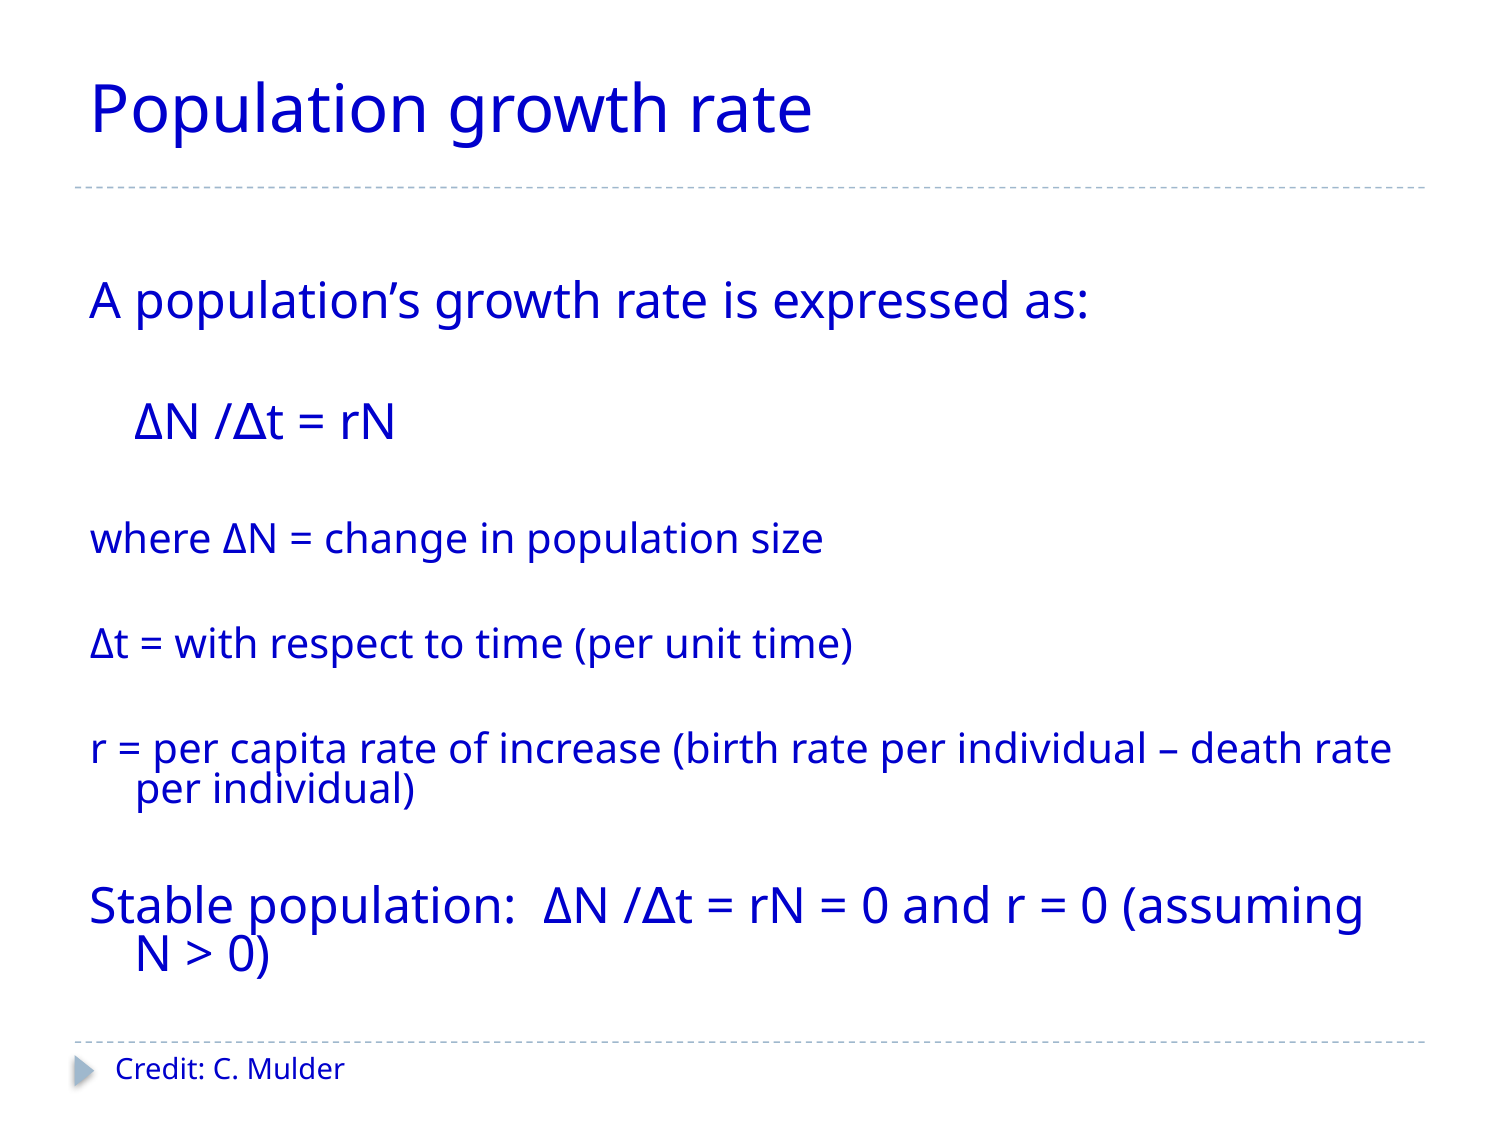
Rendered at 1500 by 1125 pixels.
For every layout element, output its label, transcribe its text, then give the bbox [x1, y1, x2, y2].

text_box Credit: C. Mulder [100, 1042, 426, 1103]
list A population’s growth rate is expressed as: ΔN /∆t = rN where ΔN = change in population size Δt = with respect to time (per unit time) r = per capita rate of increase (birth rate per individual – death rate per individual) Stable population: ΔN /∆t = rN = 0 and r = 0 (assuming N > 0) [75, 200, 1425, 1006]
title Population growth rate [75, 24, 1425, 188]
